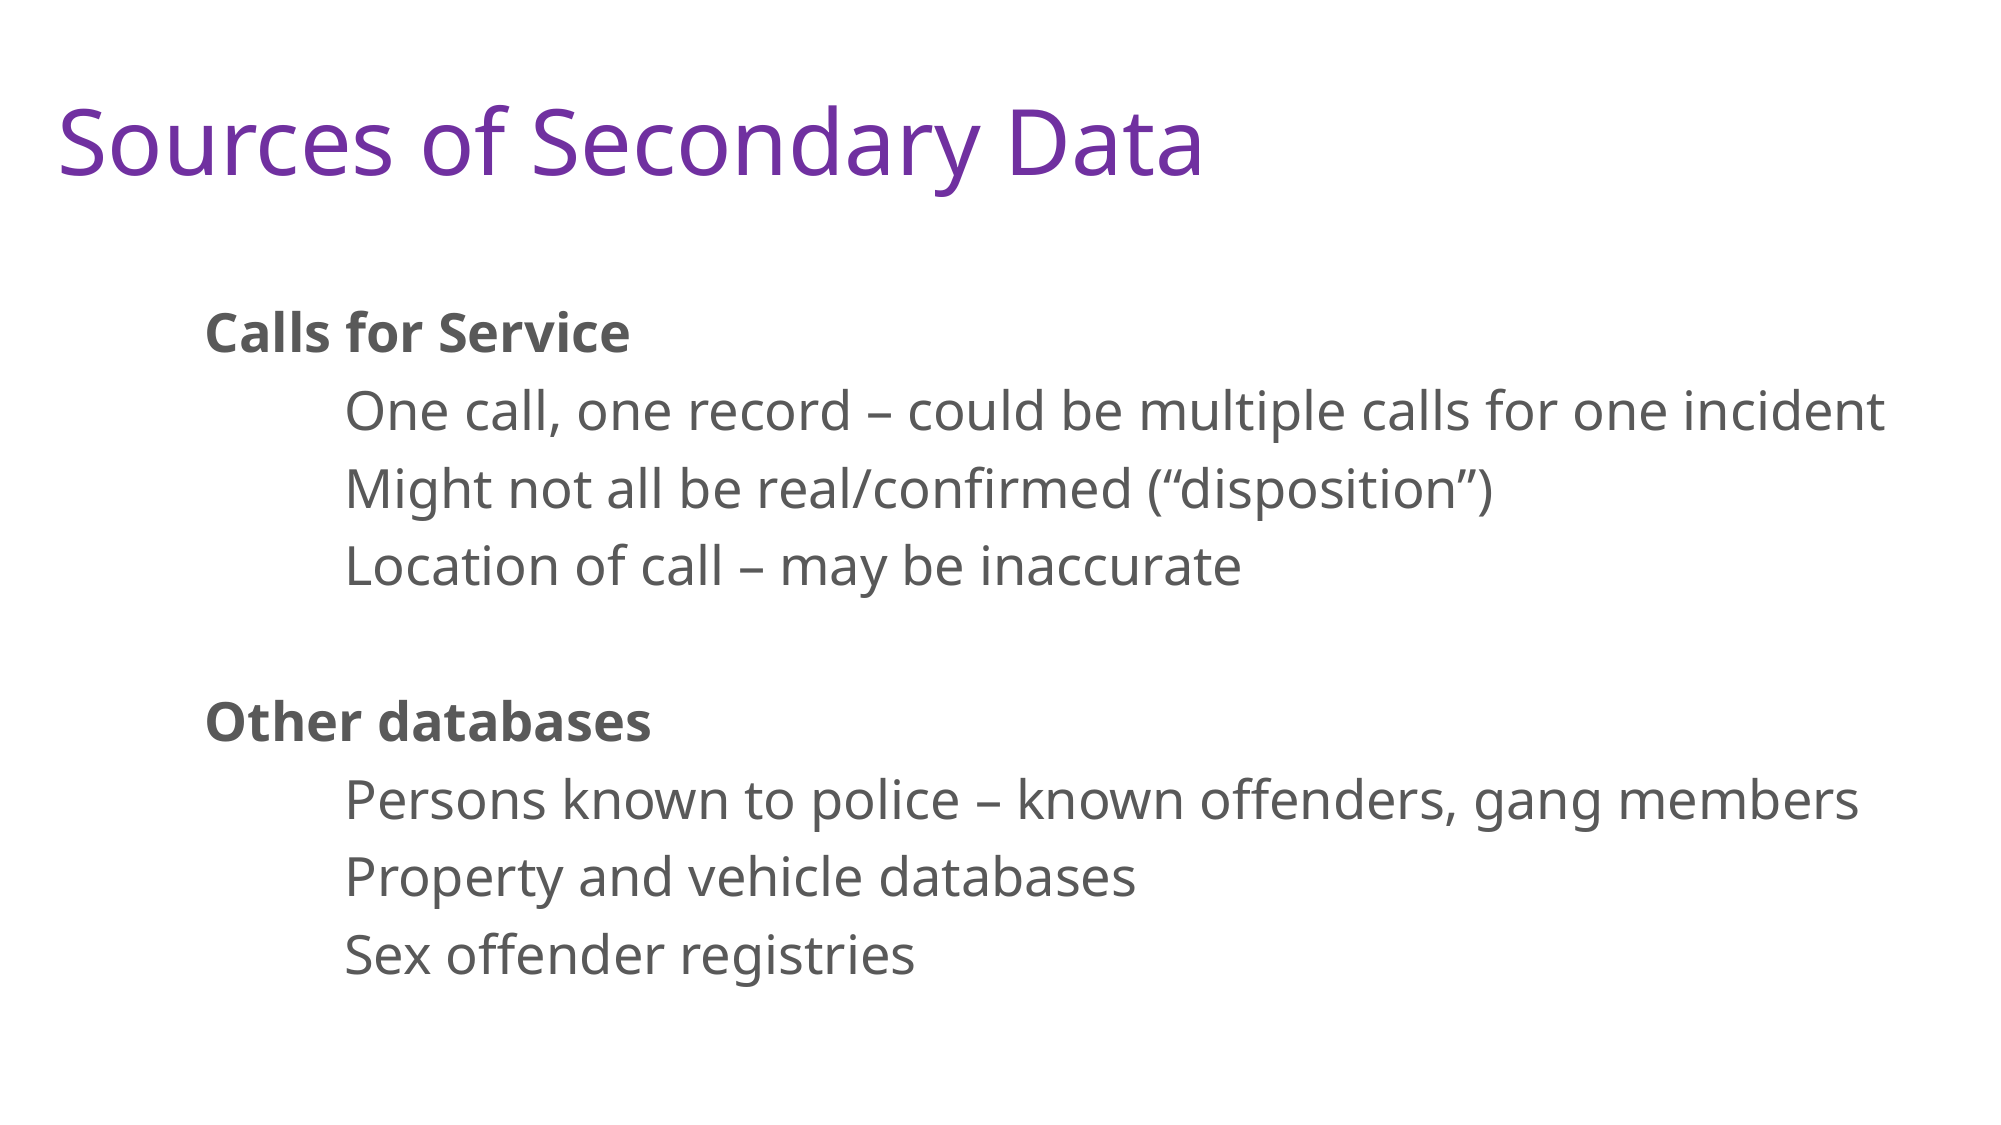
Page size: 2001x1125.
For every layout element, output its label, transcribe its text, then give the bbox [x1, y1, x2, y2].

title Sources of Secondary Data [42, 37, 1768, 255]
list Calls for Service One call, one record – could be multiple calls for one incident Might not all be real/confirmed (“disposition”) Location of call – may be inaccurate Other databases Persons known to police – known offenders, gang members Property and vehicle databases Sex offender registries [189, 298, 1915, 1045]
